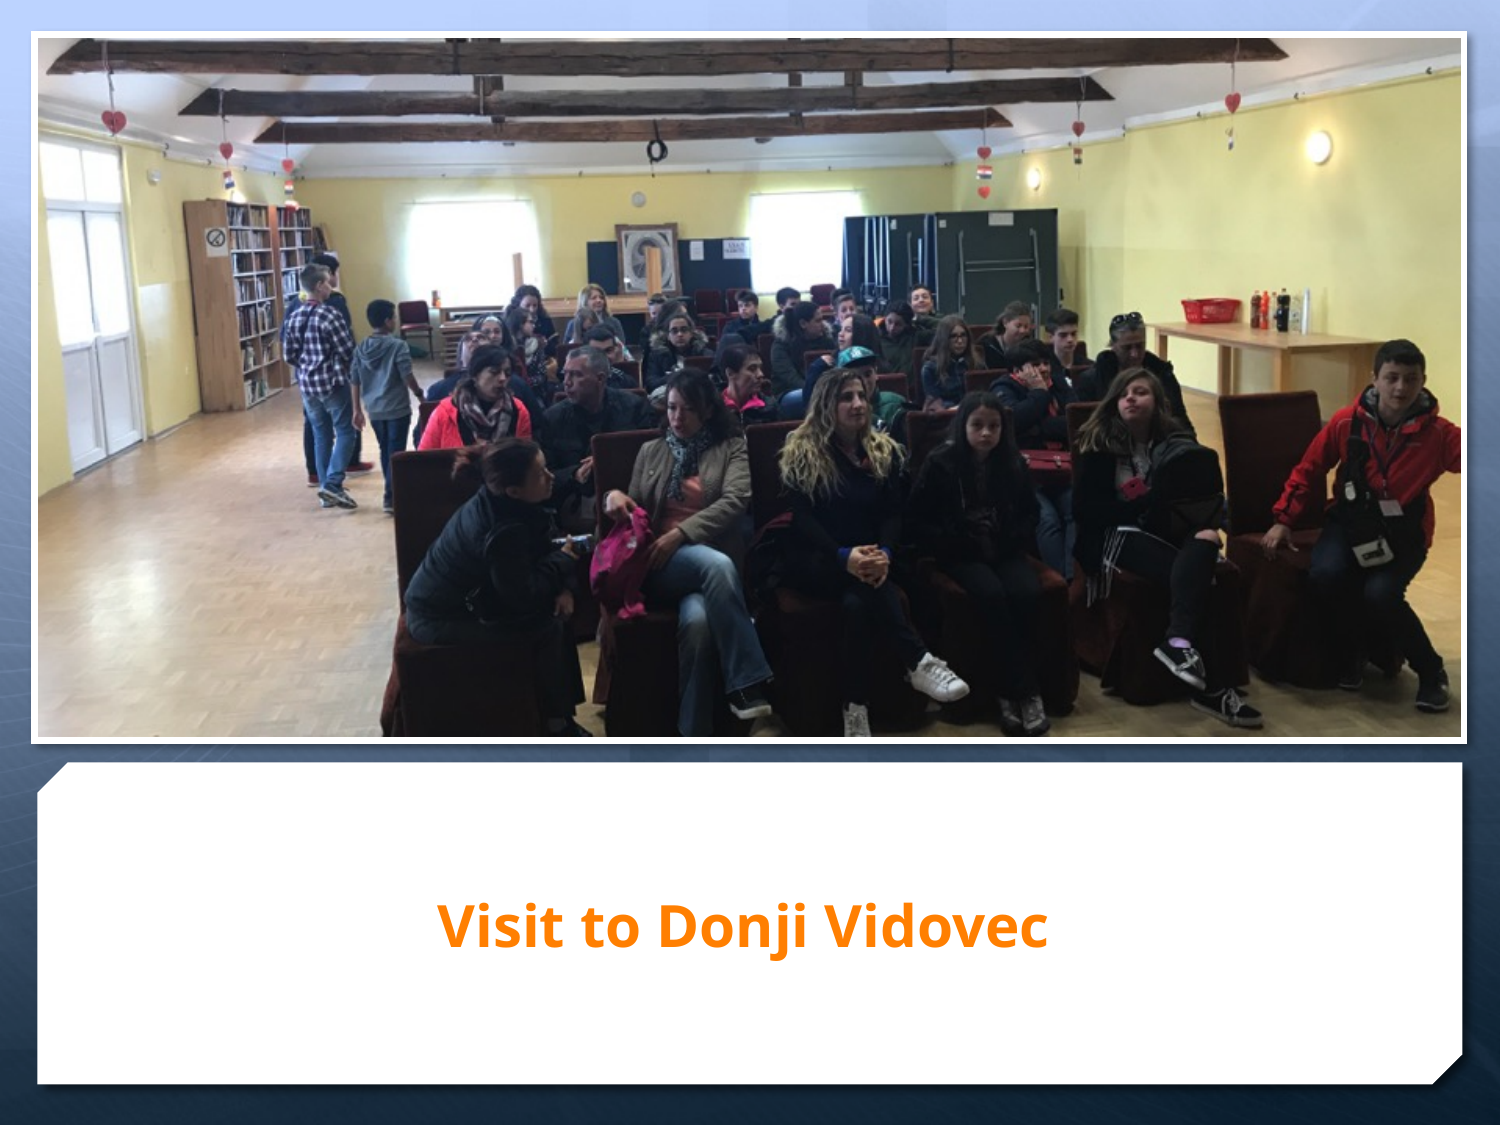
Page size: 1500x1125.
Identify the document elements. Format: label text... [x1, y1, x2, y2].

picture [36, 36, 1462, 738]
title Visit to Donji Vidovec [75, 866, 1413, 967]
